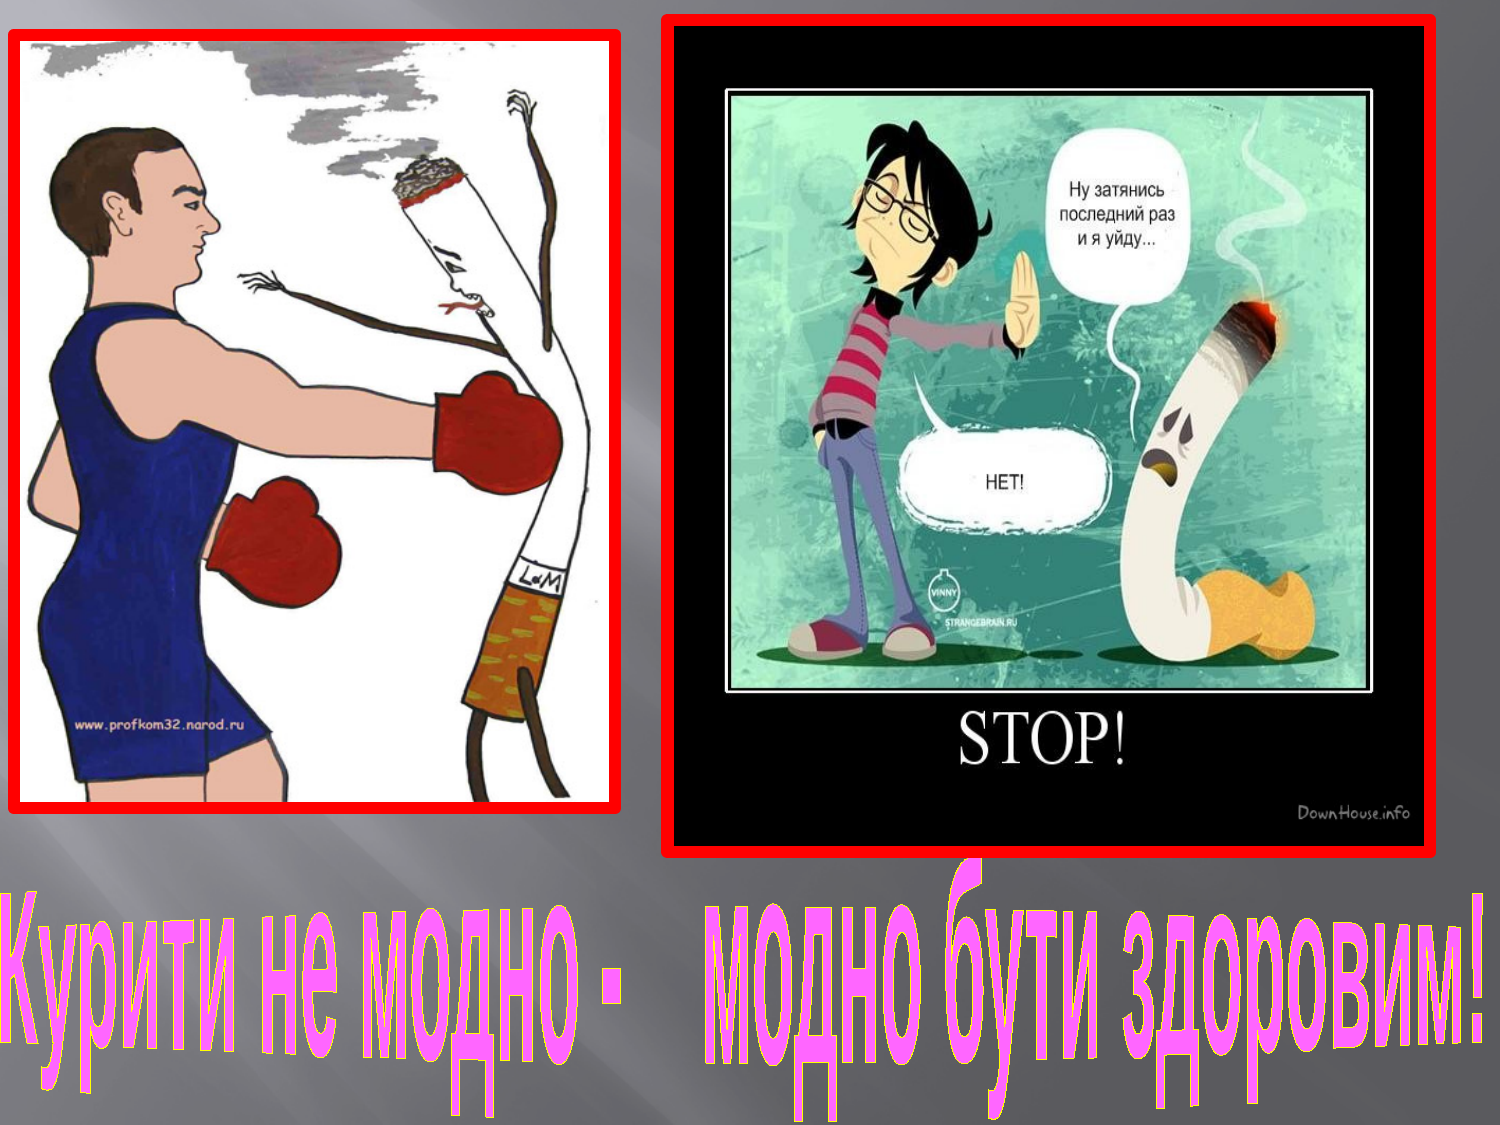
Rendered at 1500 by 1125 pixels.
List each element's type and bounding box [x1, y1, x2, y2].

picture [19, 40, 610, 802]
picture [673, 25, 1424, 847]
